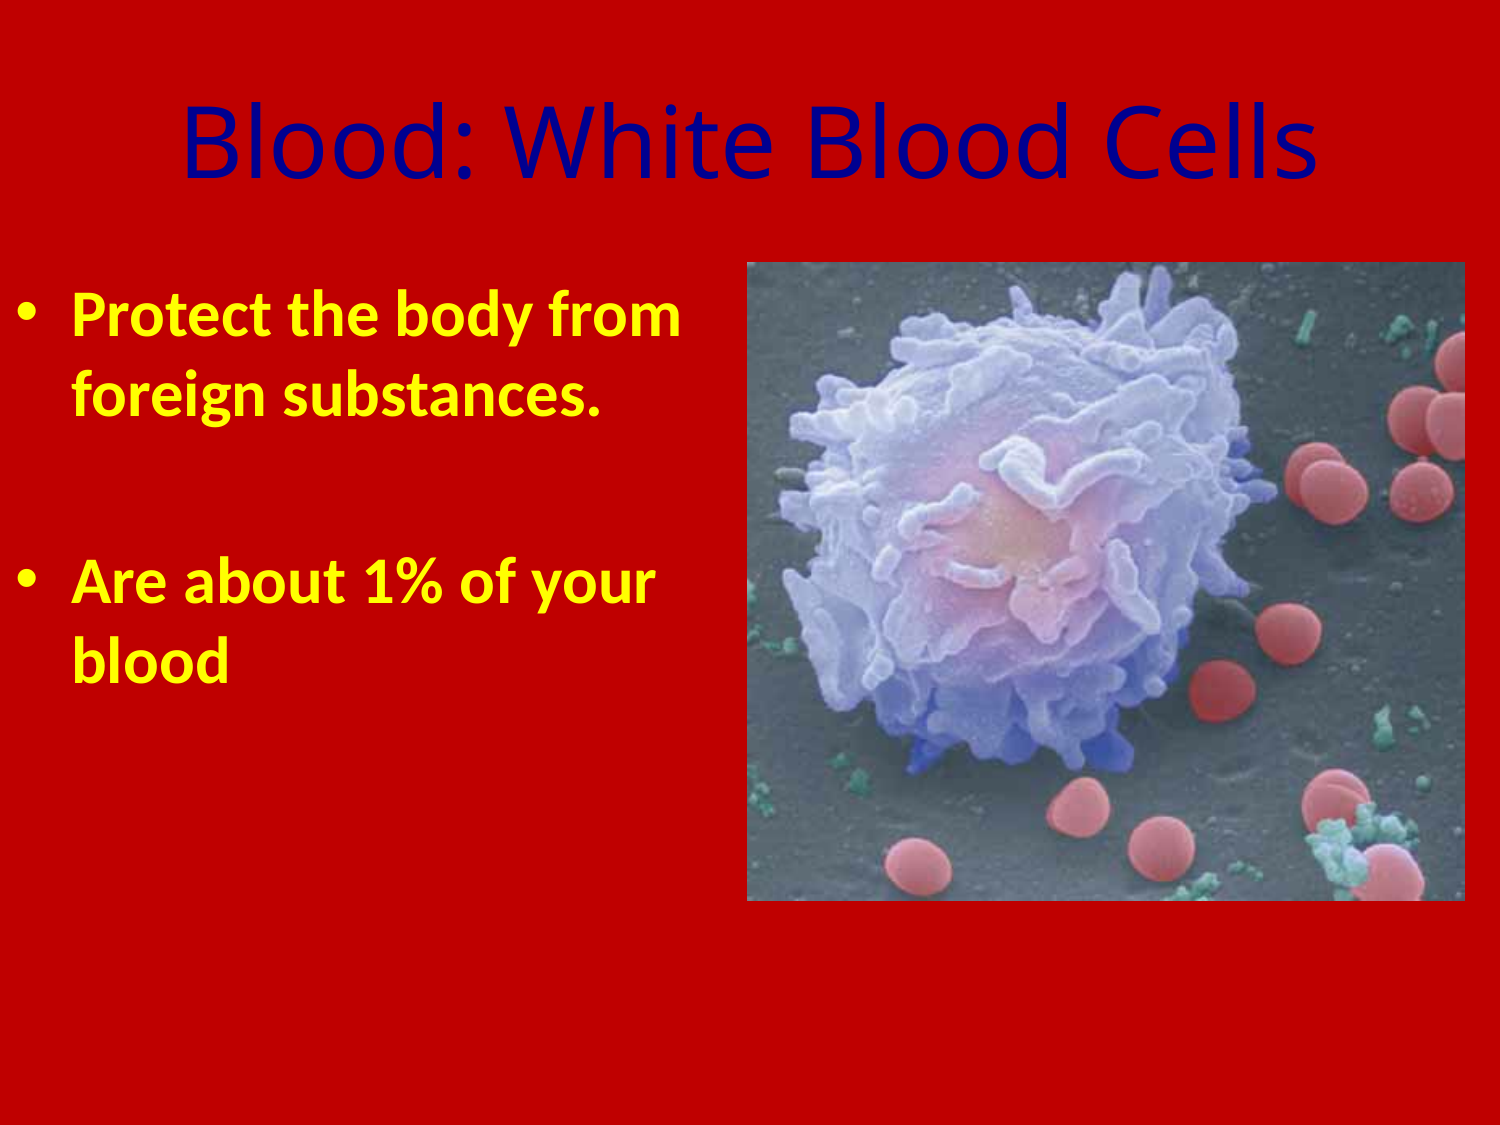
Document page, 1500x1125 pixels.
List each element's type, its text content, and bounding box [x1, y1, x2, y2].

title Blood: White Blood Cells [75, 45, 1425, 233]
list Protect the body from foreign substances. Are about 1% of your blood [0, 262, 700, 1088]
picture [747, 262, 1465, 901]
